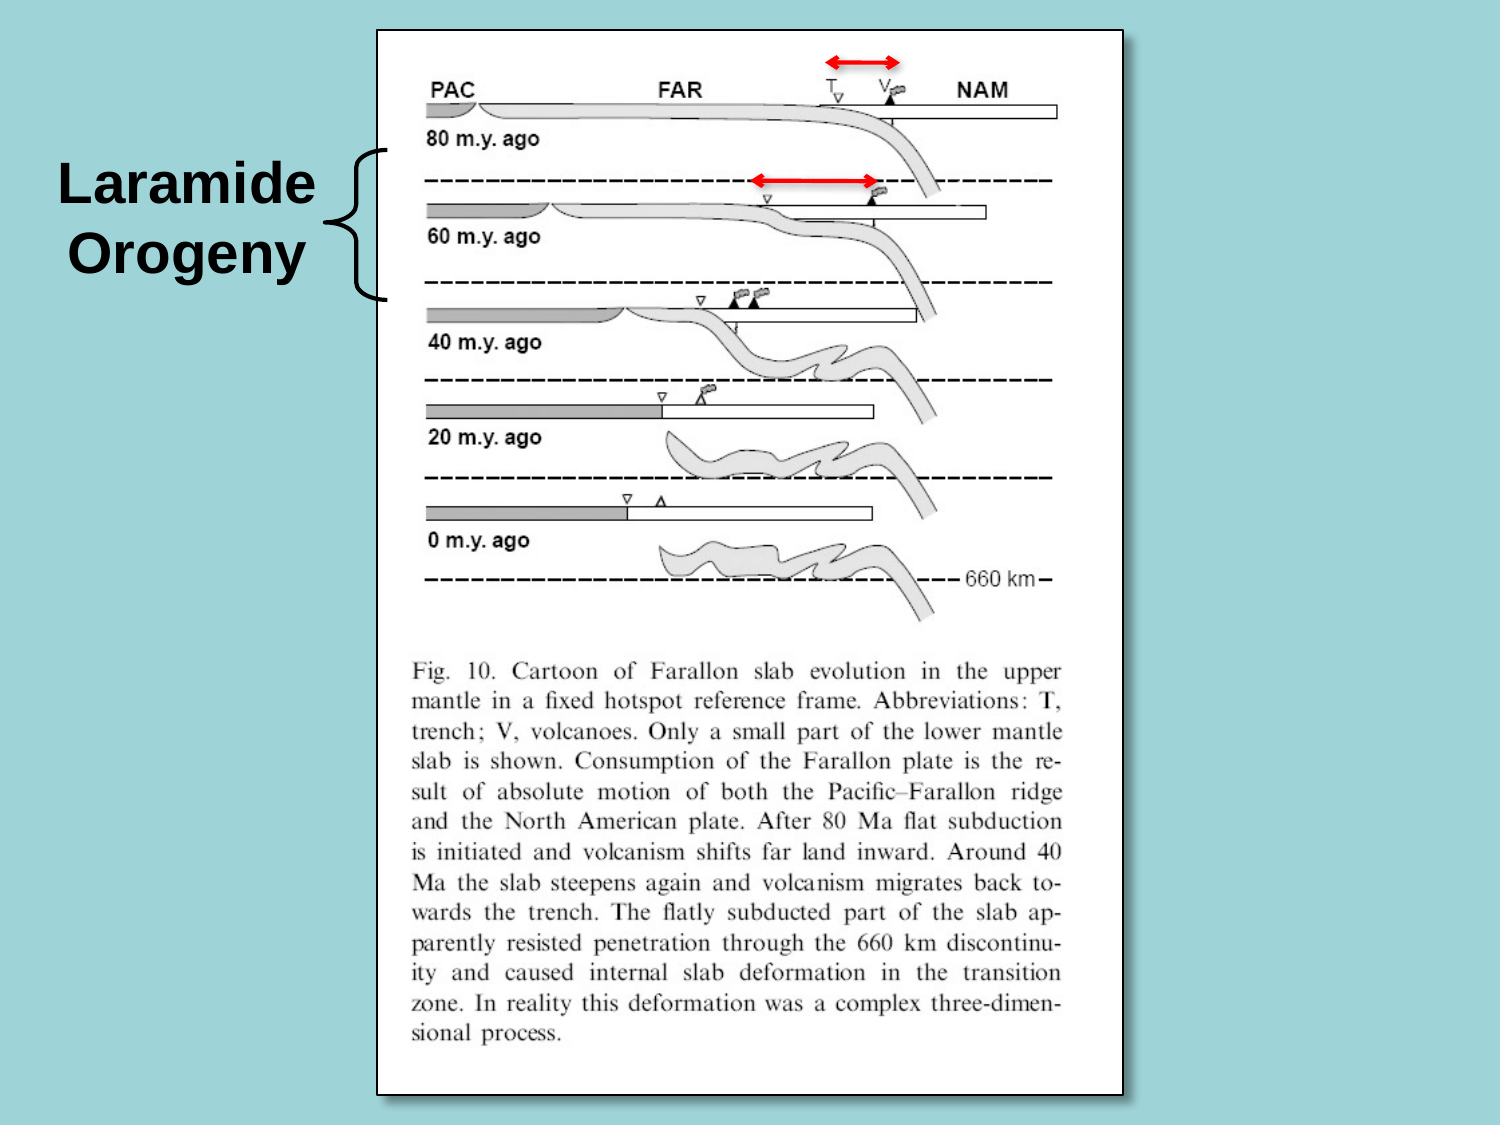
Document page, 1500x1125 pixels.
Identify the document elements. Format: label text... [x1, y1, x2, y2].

picture [377, 31, 1123, 1094]
text_box [324, 152, 372, 298]
text_box Laramide Orogeny [0, 137, 372, 293]
